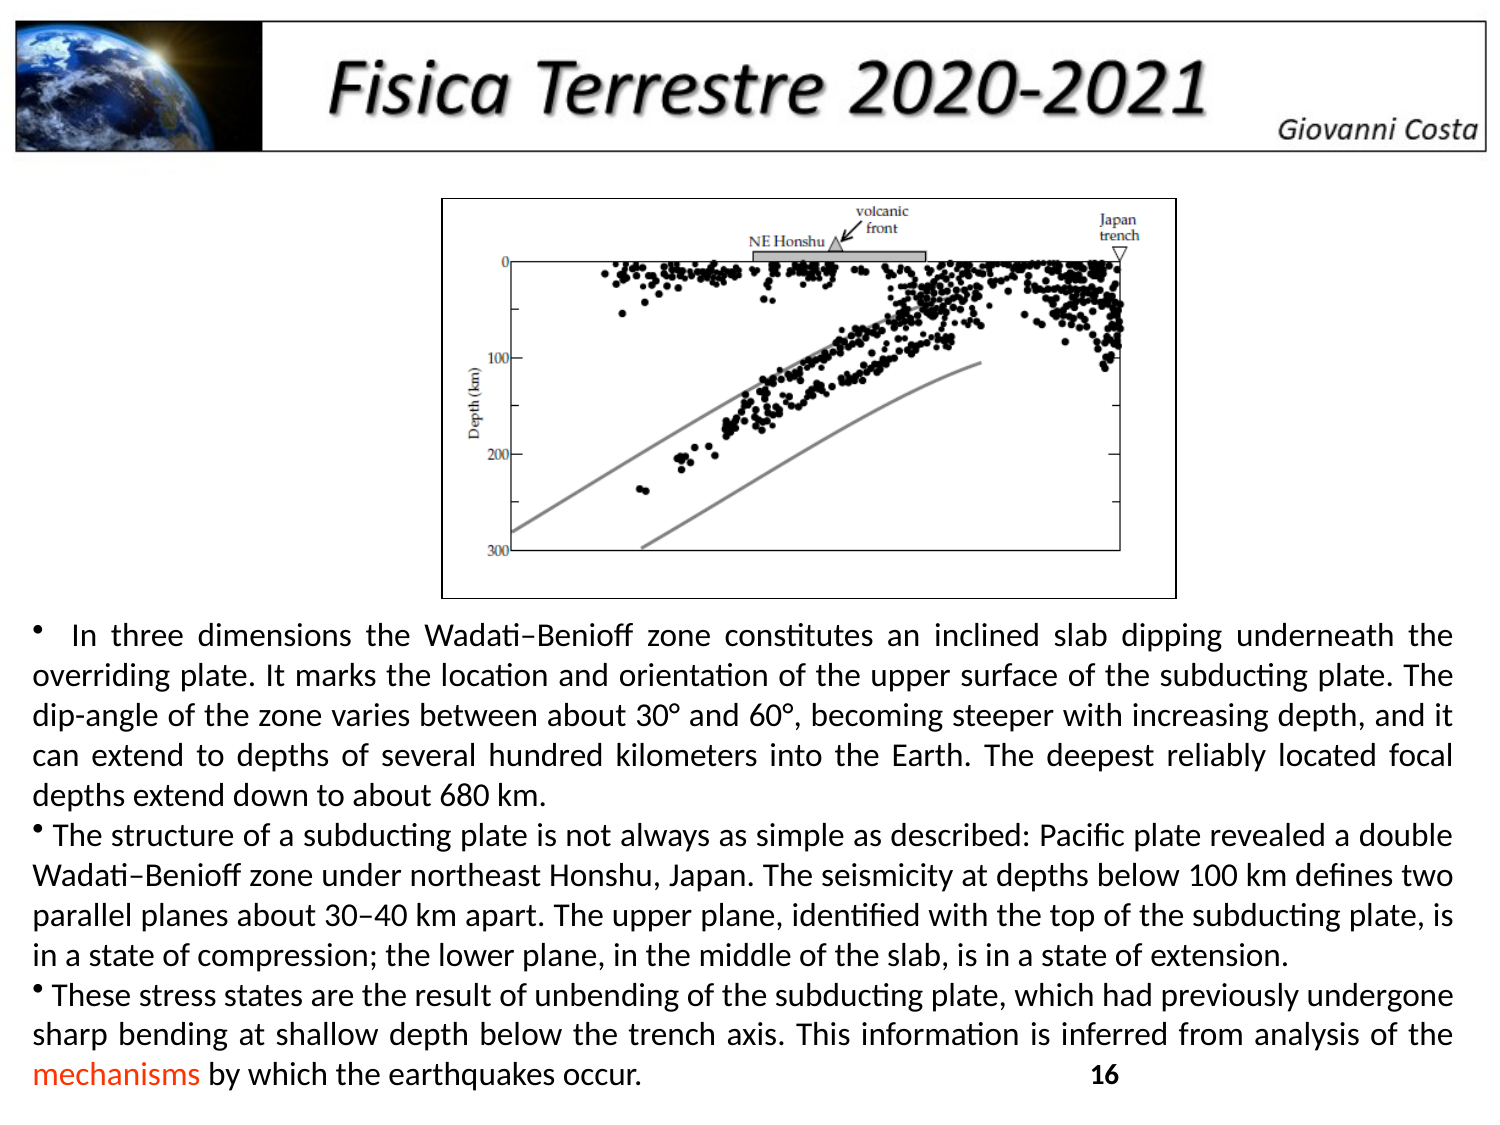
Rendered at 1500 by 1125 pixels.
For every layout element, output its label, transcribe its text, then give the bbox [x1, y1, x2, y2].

picture [0, 0, 1500, 1125]
text_box In three dimensions the Wadati–Benioff zone constitutes an inclined slab dipping underneath the overriding plate. It marks the location and orientation of the upper surface of the subducting plate. The dip-angle of the zone varies between about 30° and 60°, becoming steeper with increasing depth, and it can extend to depths of several hundred kilometers into the Earth. The deepest reliably located focal depths extend down to about 680 km. The structure of a subducting plate is not always as simple as described: Pacific plate revealed a double Wadati–Benioff zone under northeast Honshu, Japan. The seismicity at depths below 100 km defines two parallel planes about 30–40 km apart. The upper plane, identified with the top of the subducting plate, is in a state of compression; the lower plane, in the middle of the slab, is in a state of extension. These stress states are the result of unbending of the subducting plate, which had previously undergone sharp bending at shallow depth below the trench axis. This information is inferred from analysis of the mechanisms by which the earthquakes occur. [17, 605, 1471, 1100]
